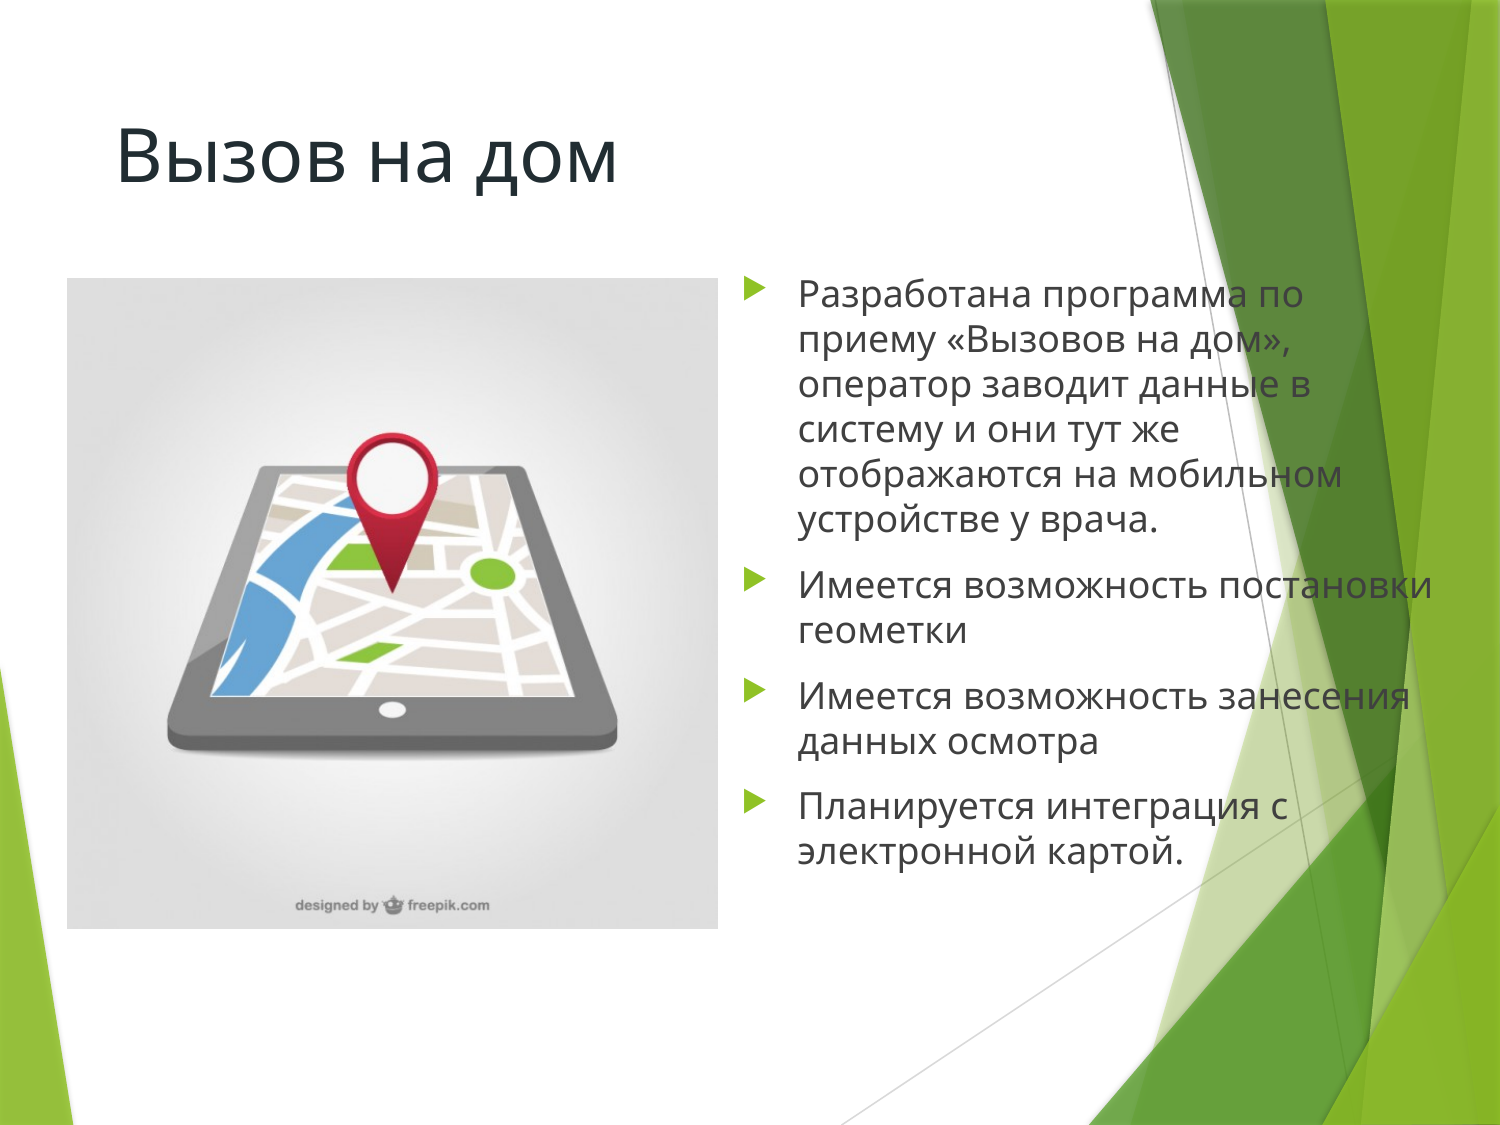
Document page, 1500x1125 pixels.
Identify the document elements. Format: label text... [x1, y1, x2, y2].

picture [67, 278, 719, 930]
list Разработана программа по приему «Вызовов на дом», оператор заводит данные в систему и они тут же отображаются на мобильном устройстве у врача. Имеется возможность постановки геометки Имеется возможность занесения данных осмотра Планируется интеграция с электронной картой. [726, 262, 1459, 1005]
title Вызов на дом [99, 99, 1142, 317]
